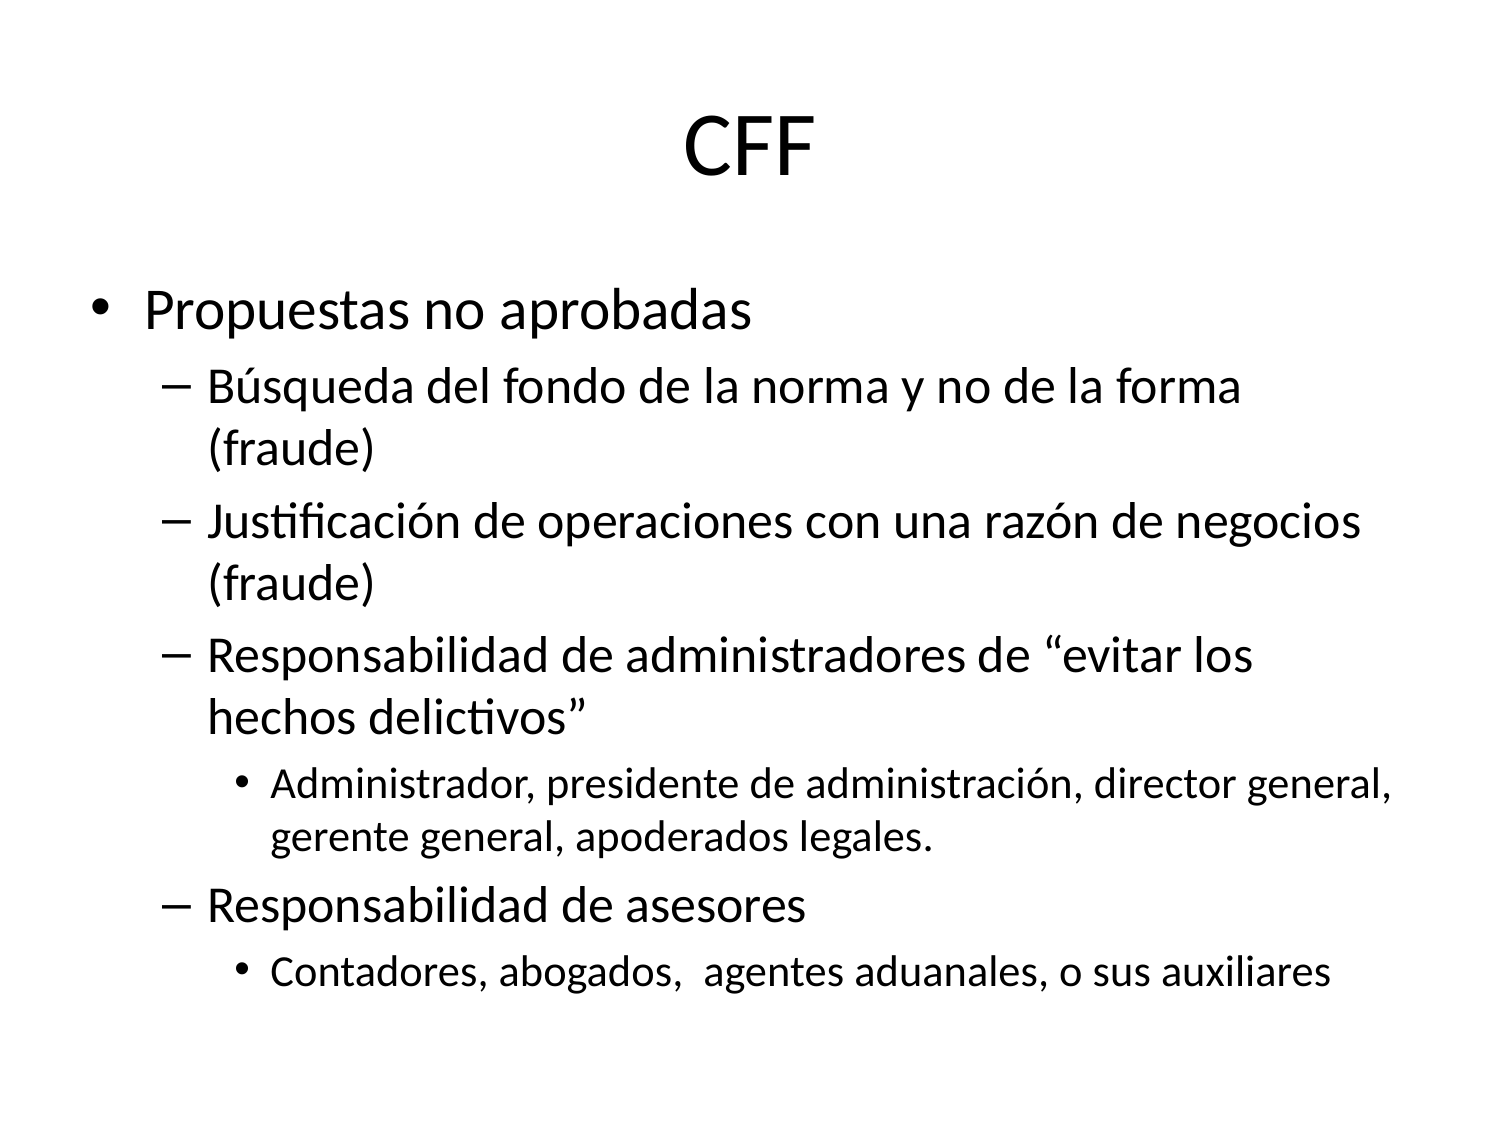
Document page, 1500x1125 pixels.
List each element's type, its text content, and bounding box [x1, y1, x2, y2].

list Propuestas no aprobadas Búsqueda del fondo de la norma y no de la forma (fraude) Justificación de operaciones con una razón de negocios (fraude) Responsabilidad de administradores de “evitar los hechos delictivos” Administrador, presidente de administración, director general, gerente general, apoderados legales. Responsabilidad de asesores Contadores, abogados, agentes aduanales, o sus auxiliares [75, 262, 1425, 1005]
title CFF [75, 45, 1425, 233]
